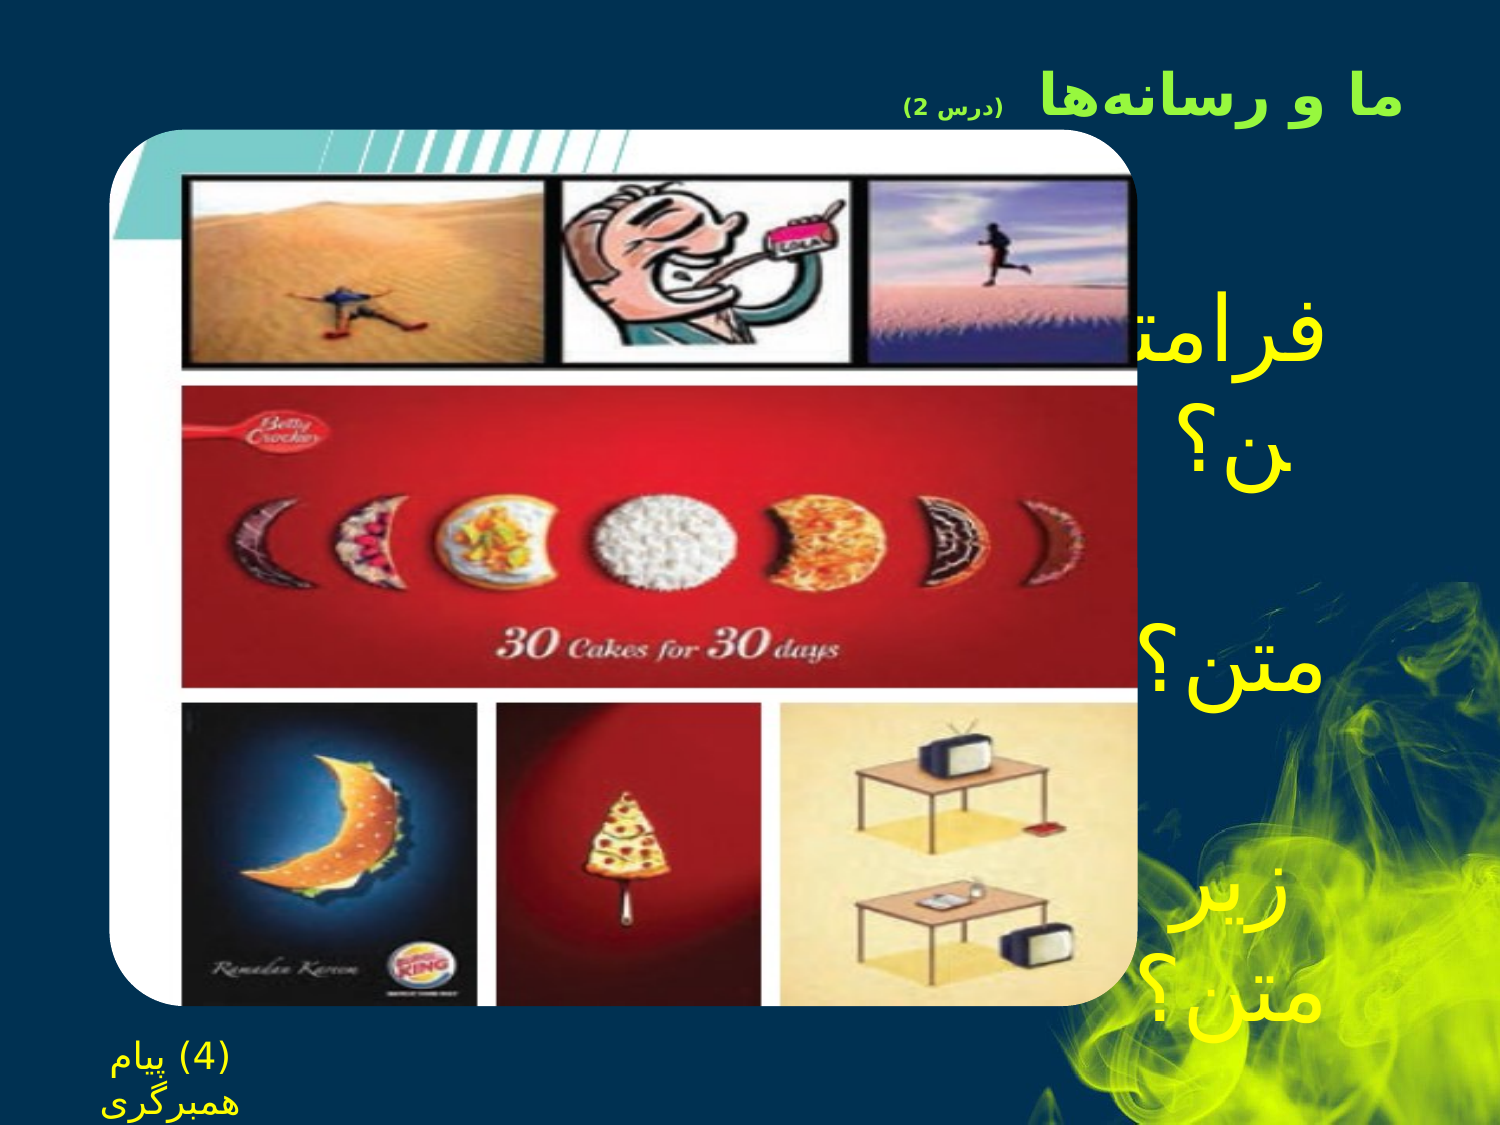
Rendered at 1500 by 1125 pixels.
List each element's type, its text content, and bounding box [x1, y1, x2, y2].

text_box (4) پیام همبرگری [24, 1024, 316, 1125]
text_box فرامتن؟ متن؟ زیر متن؟ [1100, 262, 1363, 1047]
text_box ما و رسانه‌ها (درس 2) [887, 50, 1420, 135]
picture [0, 0, 1500, 1125]
